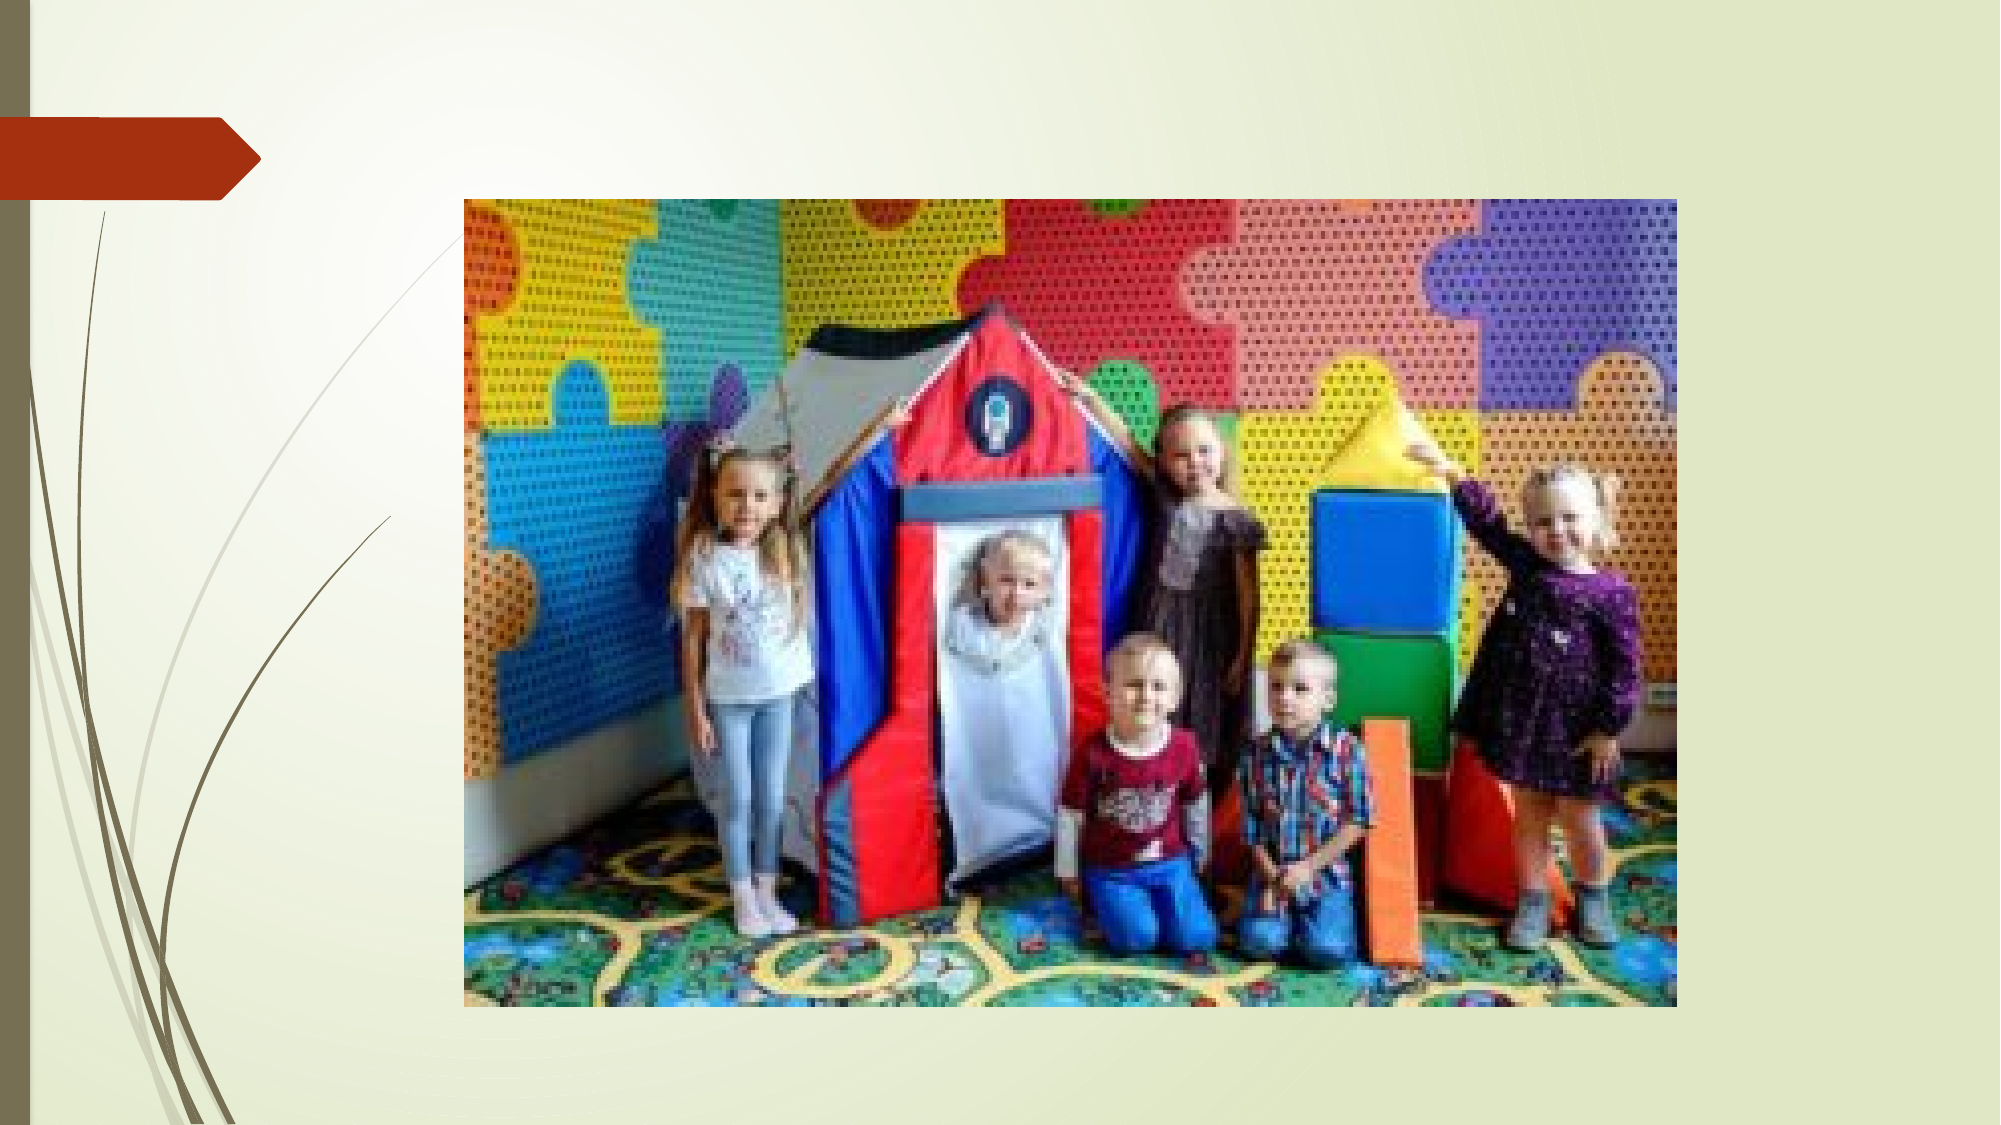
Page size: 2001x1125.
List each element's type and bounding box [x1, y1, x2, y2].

list [464, 198, 1677, 1008]
